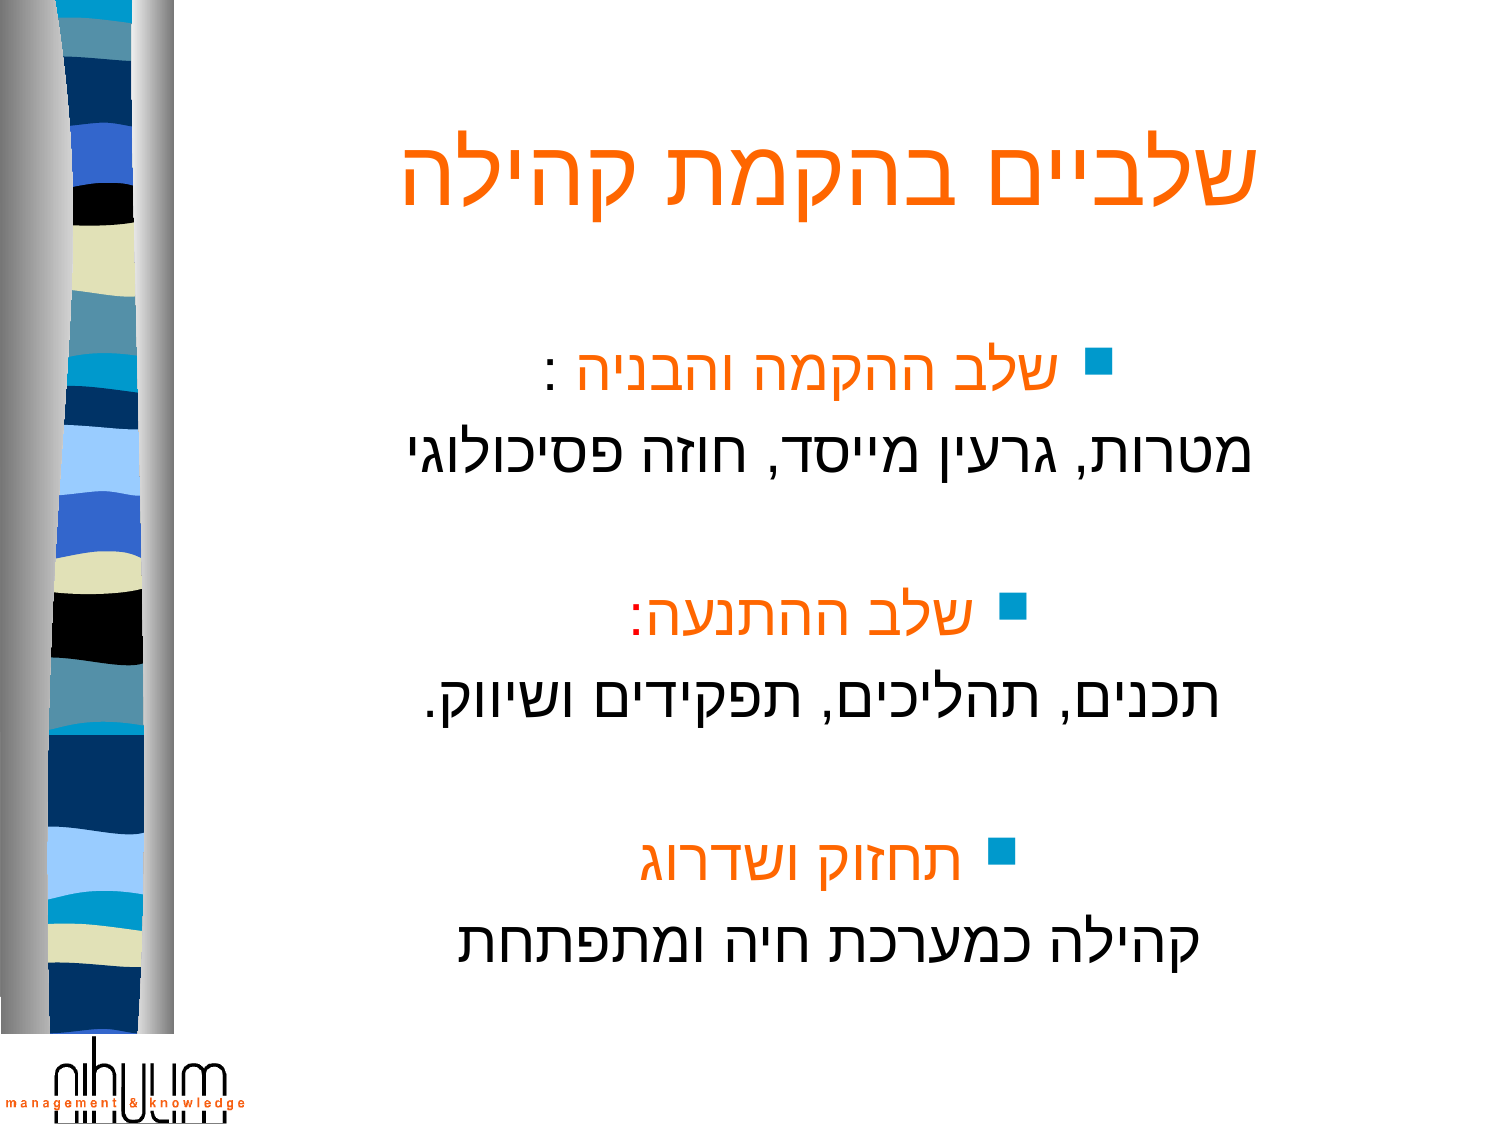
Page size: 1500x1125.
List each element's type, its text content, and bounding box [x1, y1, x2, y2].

title שלביים בהקמת קהילה [192, 75, 1468, 263]
list שלב ההקמה והבניה : מטרות, גרעין מייסד, חוזה פסיכולוגי שלב ההתנעה: תכנים, תהליכים, תפקידים ושיווק. תחזוק ושדרוג קהילה כמערכת חיה ומתפתחת [192, 324, 1468, 1000]
picture [0, 1034, 250, 1125]
